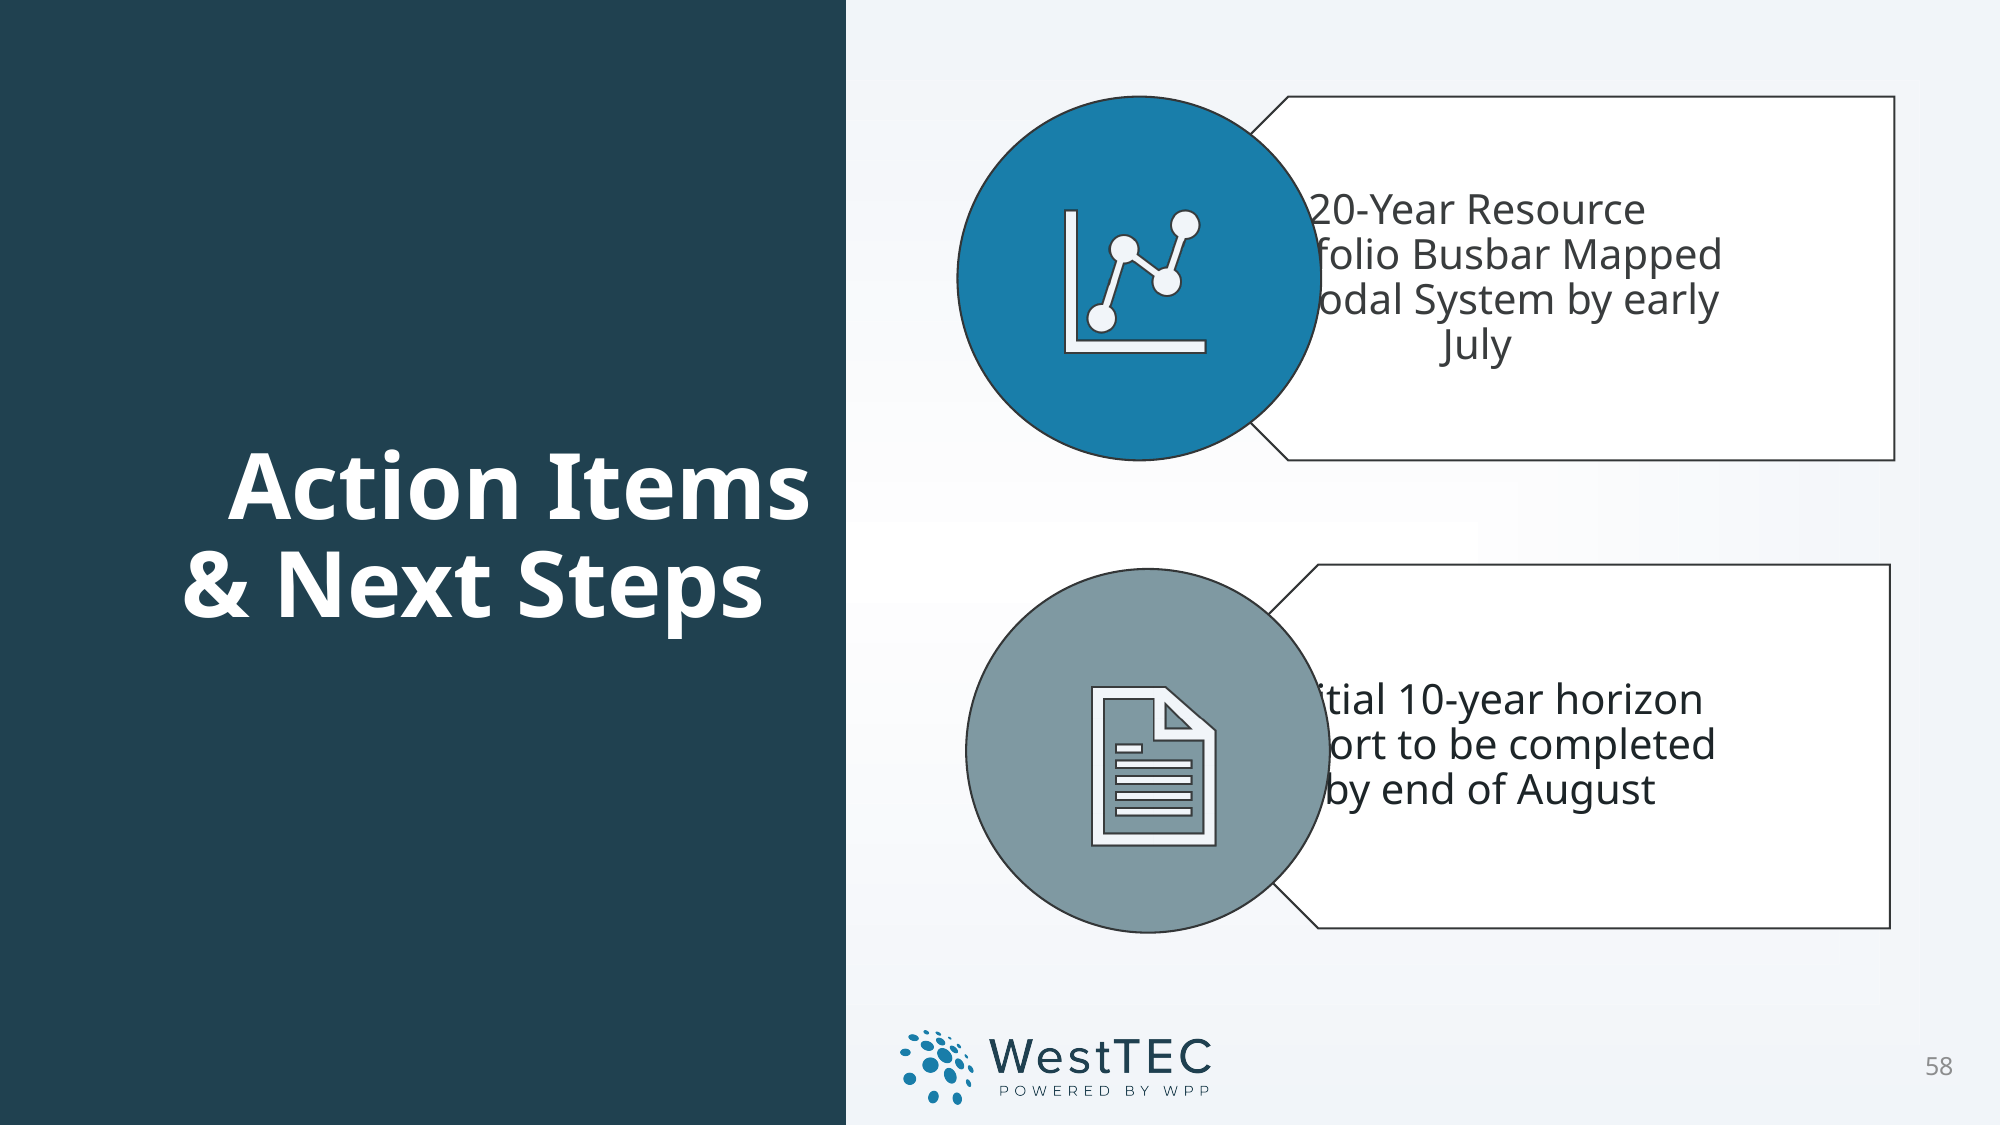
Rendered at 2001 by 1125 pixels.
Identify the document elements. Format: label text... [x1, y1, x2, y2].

picture [1036, 184, 1231, 379]
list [882, 35, 1969, 994]
picture [1058, 671, 1249, 861]
picture [900, 1030, 1211, 1105]
title Action Items & Next Steps [137, 60, 828, 1018]
slide_number 58 [1875, 1037, 1969, 1098]
